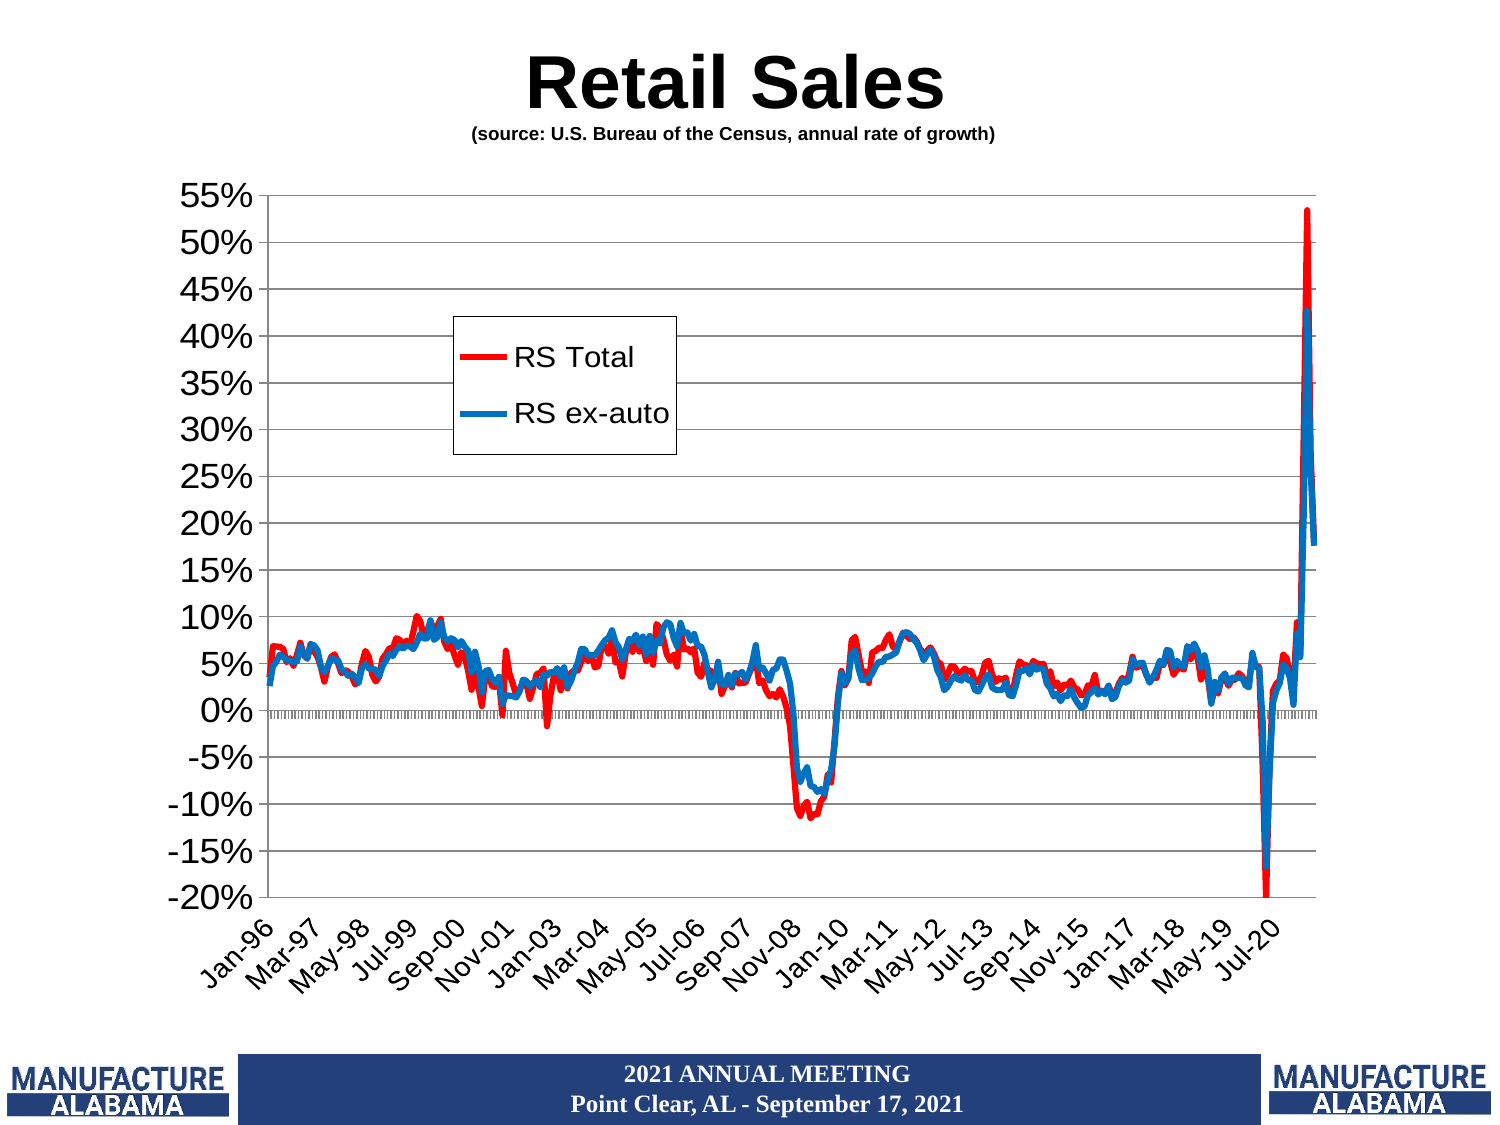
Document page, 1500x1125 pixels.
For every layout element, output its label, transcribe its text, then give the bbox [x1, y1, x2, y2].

title Retail Sales (source: U.S. Bureau of the Census, annual rate of growth) [294, 61, 1178, 157]
picture [1261, 1052, 1500, 1125]
picture [0, 1054, 238, 1125]
chart [149, 174, 1338, 1001]
